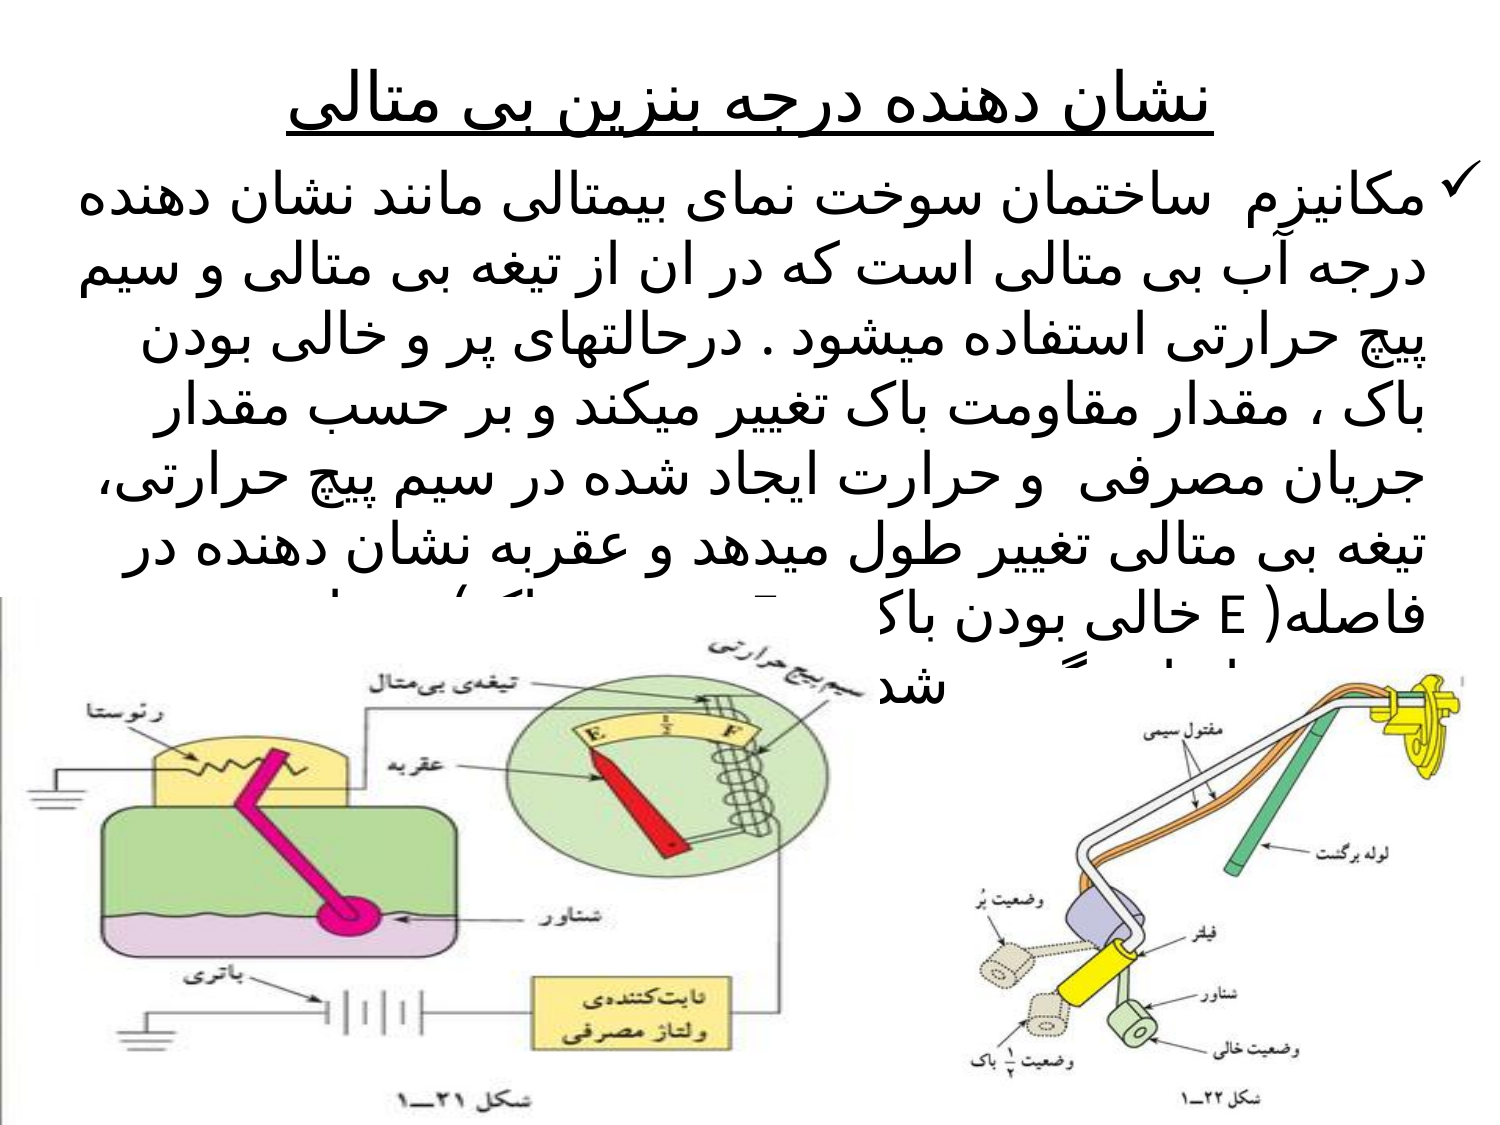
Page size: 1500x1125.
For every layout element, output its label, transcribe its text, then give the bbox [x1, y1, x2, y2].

list مکانیزم ساختمان سوخت نمای بیمتالی مانند نشان دهنده درجه آب بی متالی است که در ان از تیغه بی متالی و سیم پیچ حرارتی استفاده میشود . درحالتهای پر و خالی بودن باک ، مقدار مقاومت باک تغییر میکند و بر حسب مقدار جریان مصرفی و حرارت ایجاد شده در سیم پیچ حرارتی، تیغه بی متالی تغییر طول میدهد و عقربه نشان دهنده در فاصله( E خالی بودن باک و F پربودن باک) مقدار حجم سوخت اندازه گیری شده ی داخل باک را نشان میدهد [0, 149, 1500, 1125]
picture [950, 668, 1467, 1116]
title نشان دهنده درجه بنزین بی متالی [75, 45, 1425, 149]
picture [0, 597, 881, 1125]
